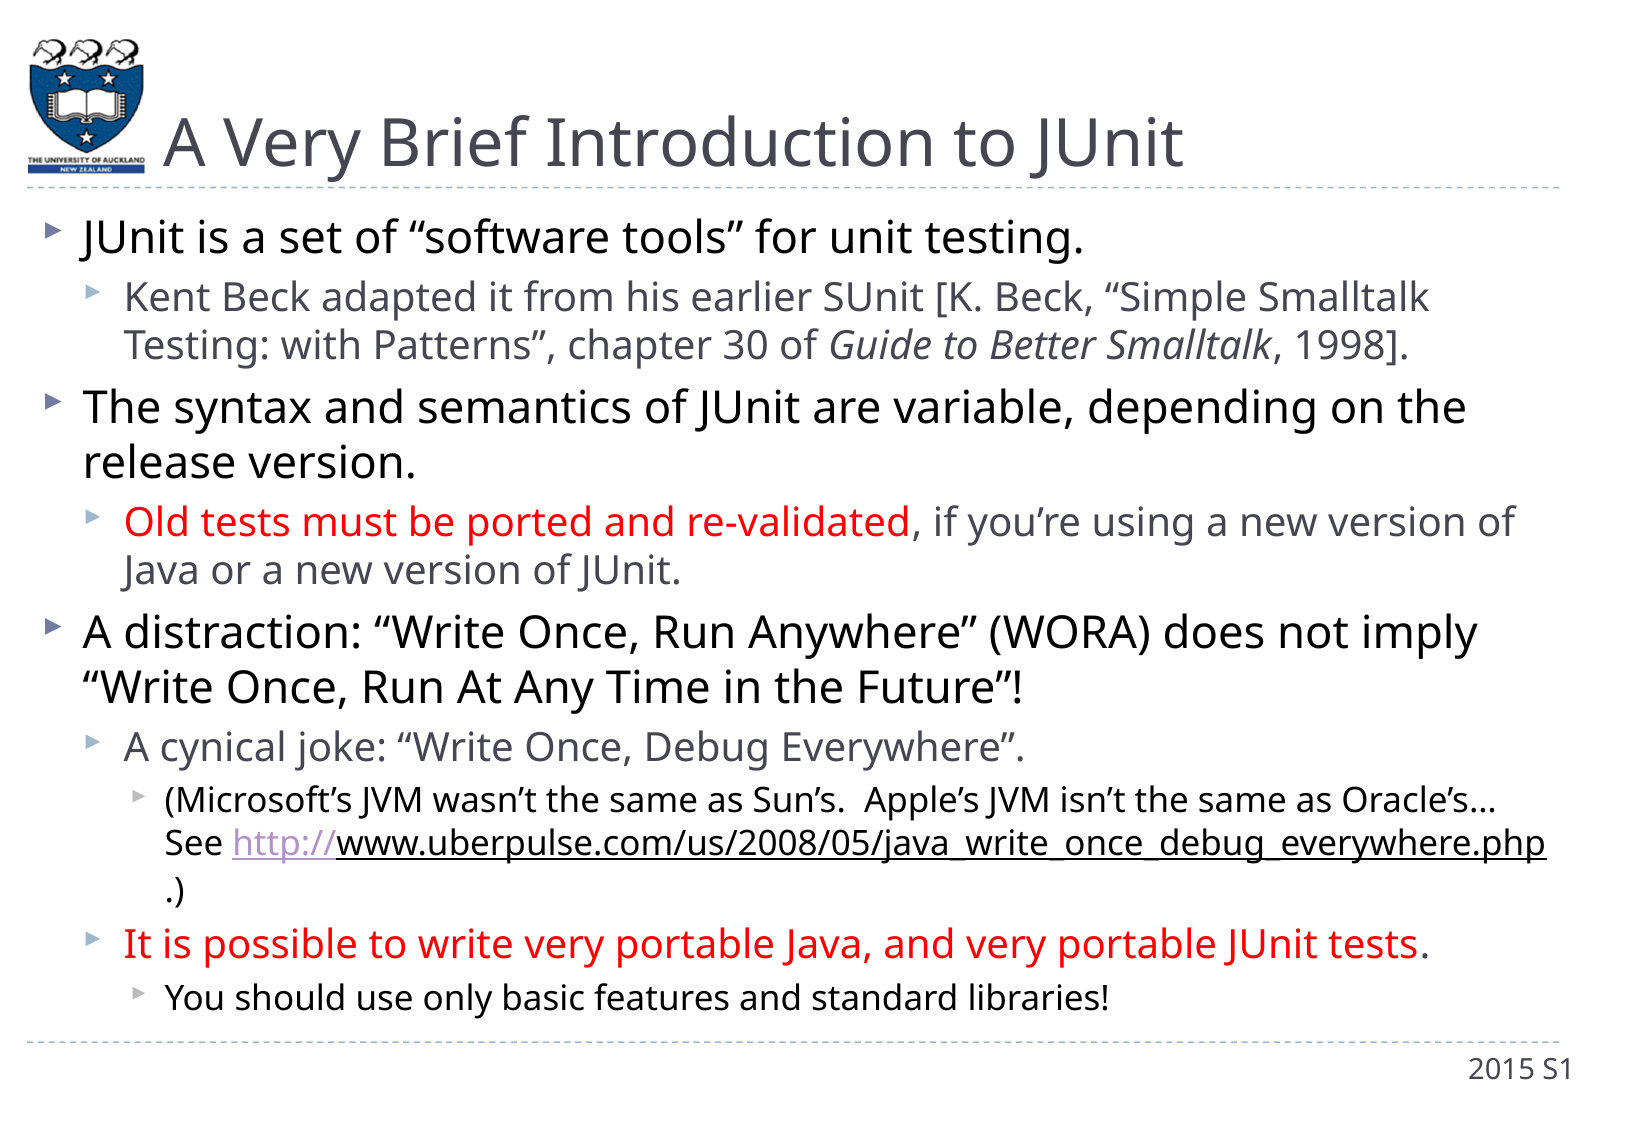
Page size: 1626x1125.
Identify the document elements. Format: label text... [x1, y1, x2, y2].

title A Very Brief Introduction to JUnit [148, 24, 1582, 188]
slide_number 2015 S1 [1183, 1042, 1591, 1103]
picture [27, 37, 146, 175]
list JUnit is a set of “software tools” for unit testing. Kent Beck adapted it from his earlier SUnit [K. Beck, “Simple Smalltalk Testing: with Patterns”, chapter 30 of Guide to Better Smalltalk, 1998]. The syntax and semantics of JUnit are variable, depending on the release version. Old tests must be ported and re-validated, if you’re using a new version of Java or a new version of JUnit. A distraction: “Write Once, Run Anywhere” (WORA) does not imply “Write Once, Run At Any Time in the Future”! A cynical joke: “Write Once, Debug Everywhere”. (Microsoft’s JVM wasn’t the same as Sun’s. Apple’s JVM isn’t the same as Oracle’s… See http://www.uberpulse.com/us/2008/05/java_write_once_debug_everywhere.php.) It is possible to write very portable Java, and very portable JUnit tests. You should use only basic features and standard libraries! [27, 200, 1569, 1038]
